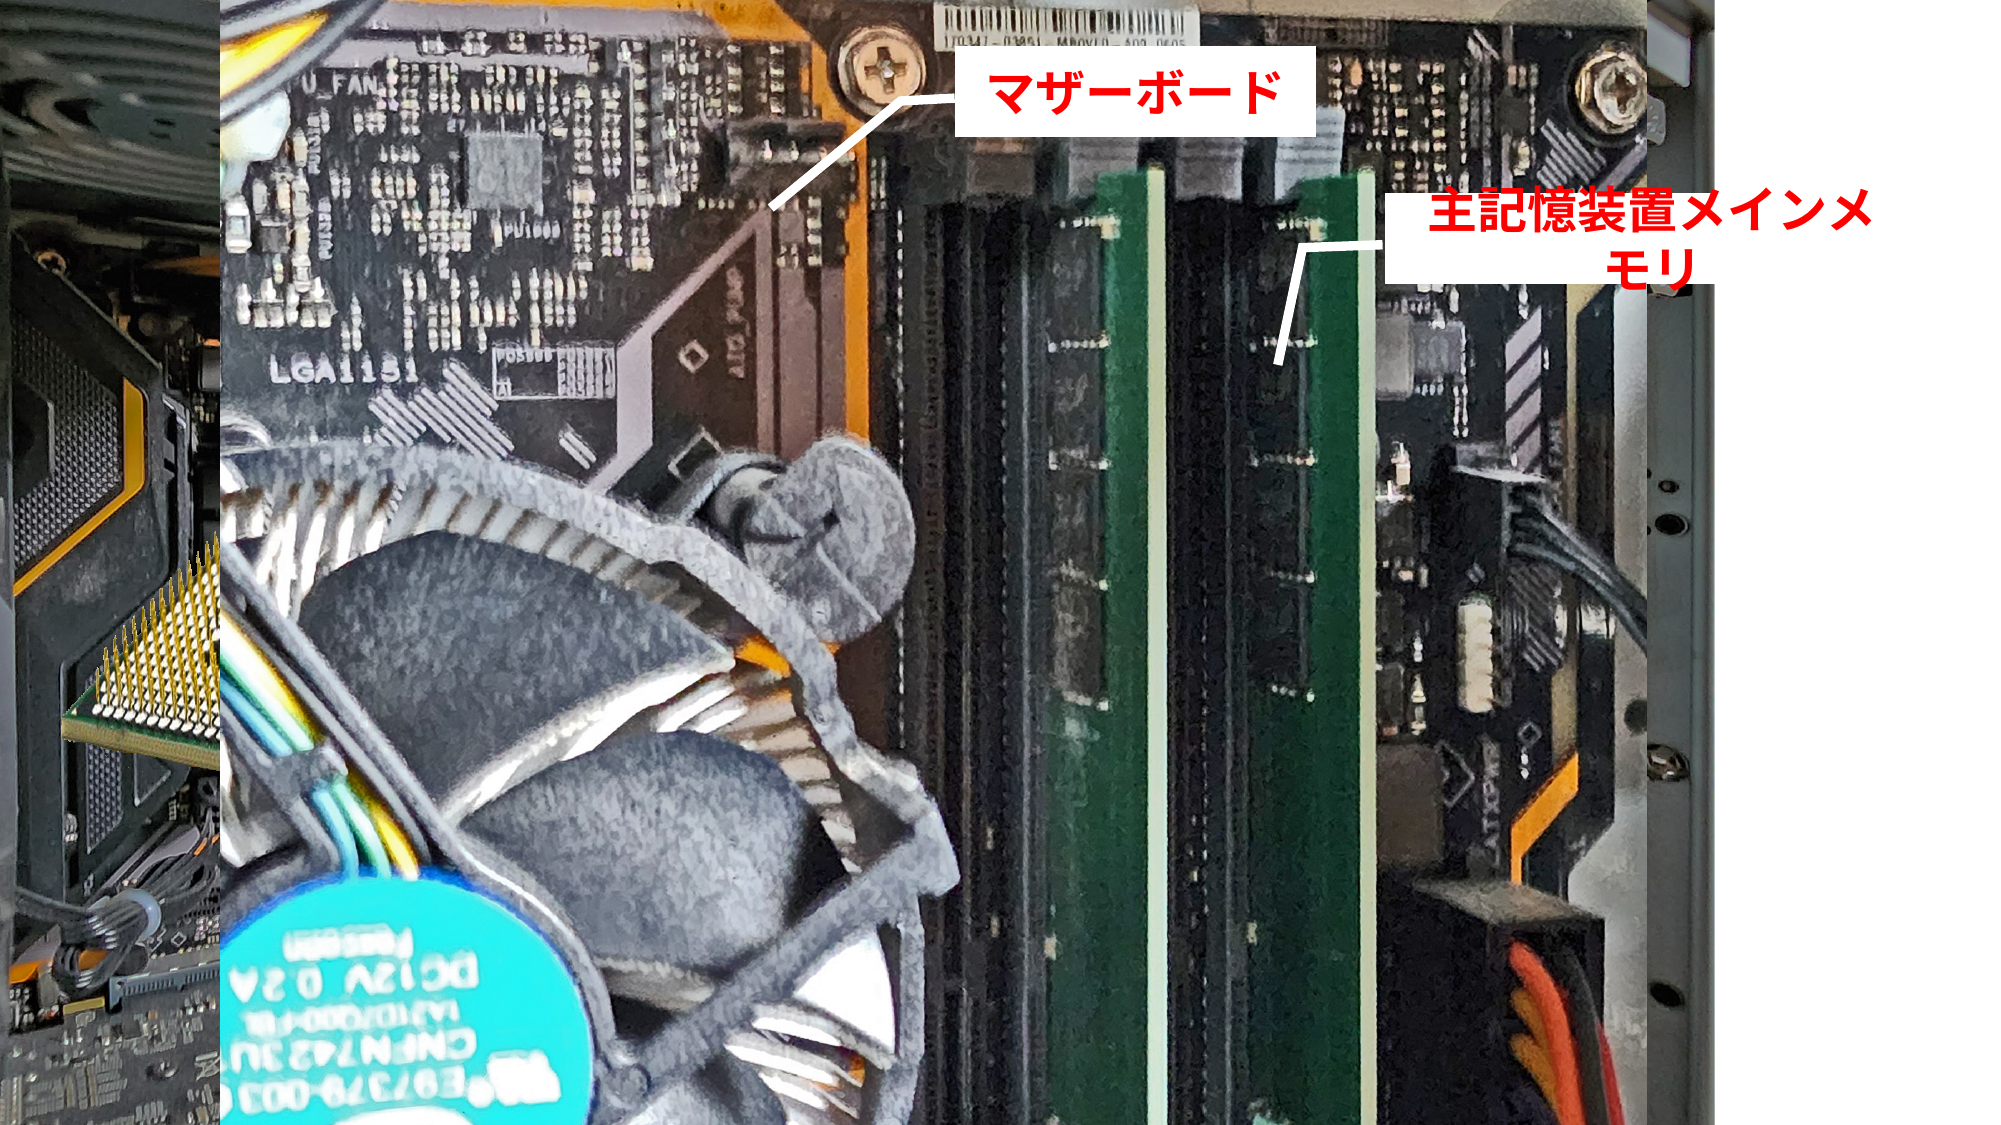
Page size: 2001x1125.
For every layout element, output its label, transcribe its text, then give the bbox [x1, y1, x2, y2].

text_box 主記憶装置メインメモリ [1715, 196, 1915, 280]
picture [0, 0, 1715, 1125]
